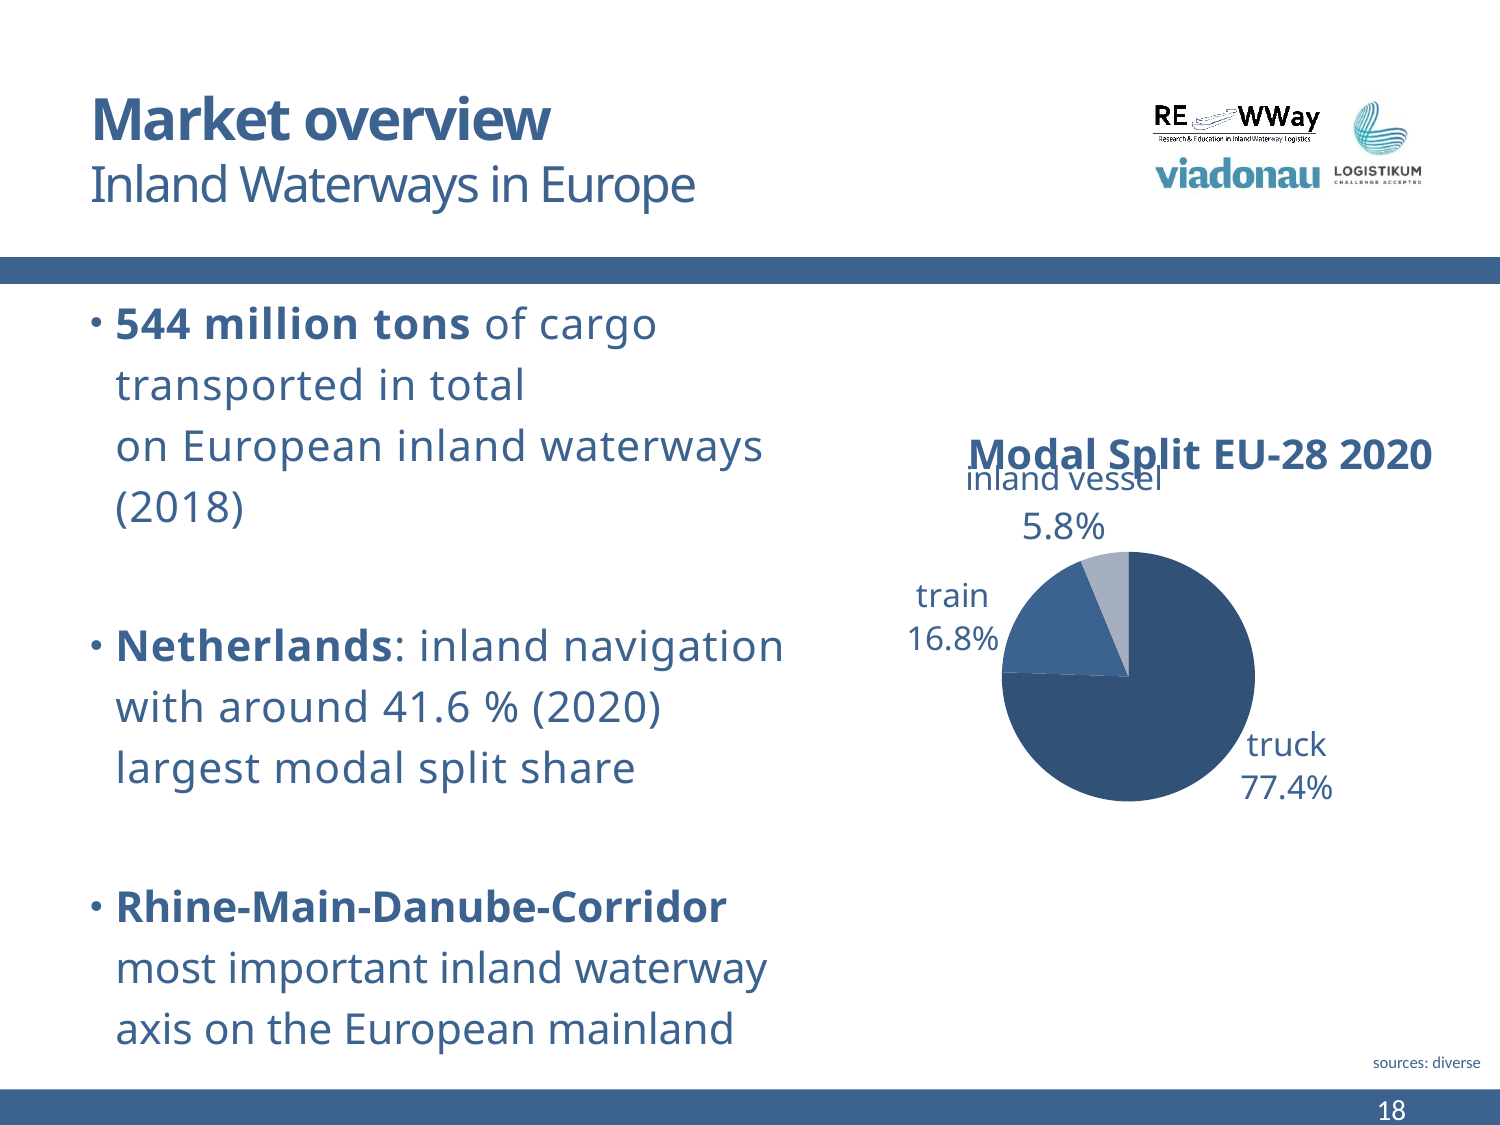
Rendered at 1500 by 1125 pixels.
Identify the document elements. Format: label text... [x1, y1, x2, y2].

chart [631, 409, 1500, 860]
text_box sources: diverse [1358, 1044, 1500, 1080]
picture [1153, 100, 1320, 144]
title Market overview Inland Waterways in Europe [75, 66, 857, 229]
slide_number 18 [1246, 1082, 1422, 1125]
list 544 million tons of cargo transported in total on European inland waterways (2018) Netherlands: inland navigation with around 41.6 % (2020) largest modal split share Rhine-Main-Danube-Corridor most important inland waterway axis on the European mainland [75, 278, 821, 1083]
picture [1153, 95, 1425, 203]
